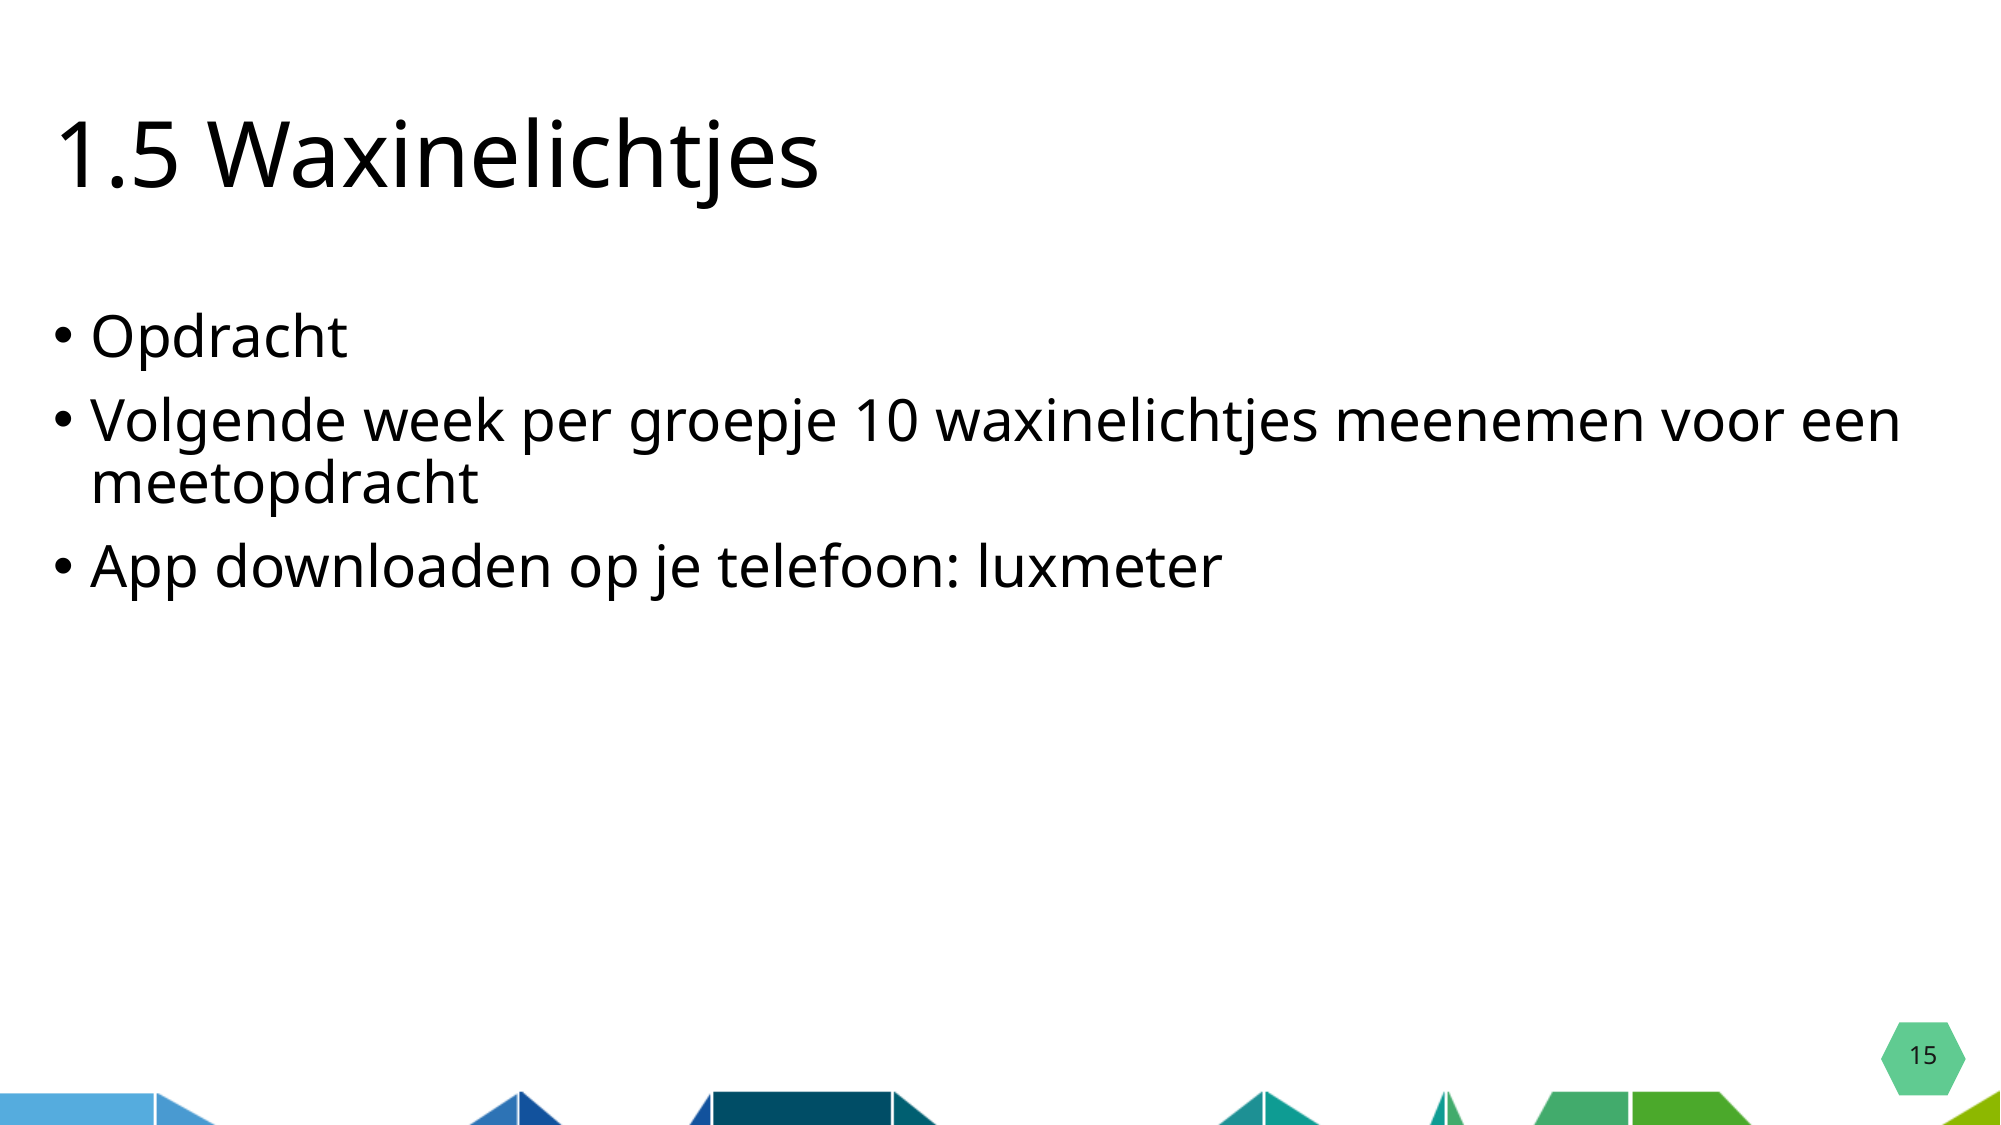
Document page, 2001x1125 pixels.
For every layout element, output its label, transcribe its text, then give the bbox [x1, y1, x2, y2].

title 1.5 Waxinelichtjes [38, 38, 1962, 278]
list Opdracht Volgende week per groepje 10 waxinelichtjes meenemen voor een meetopdracht App downloaden op je telefoon: luxmeter [38, 299, 1962, 1014]
picture [0, 1086, 2000, 1125]
slide_number 15 [1884, 1026, 1962, 1087]
